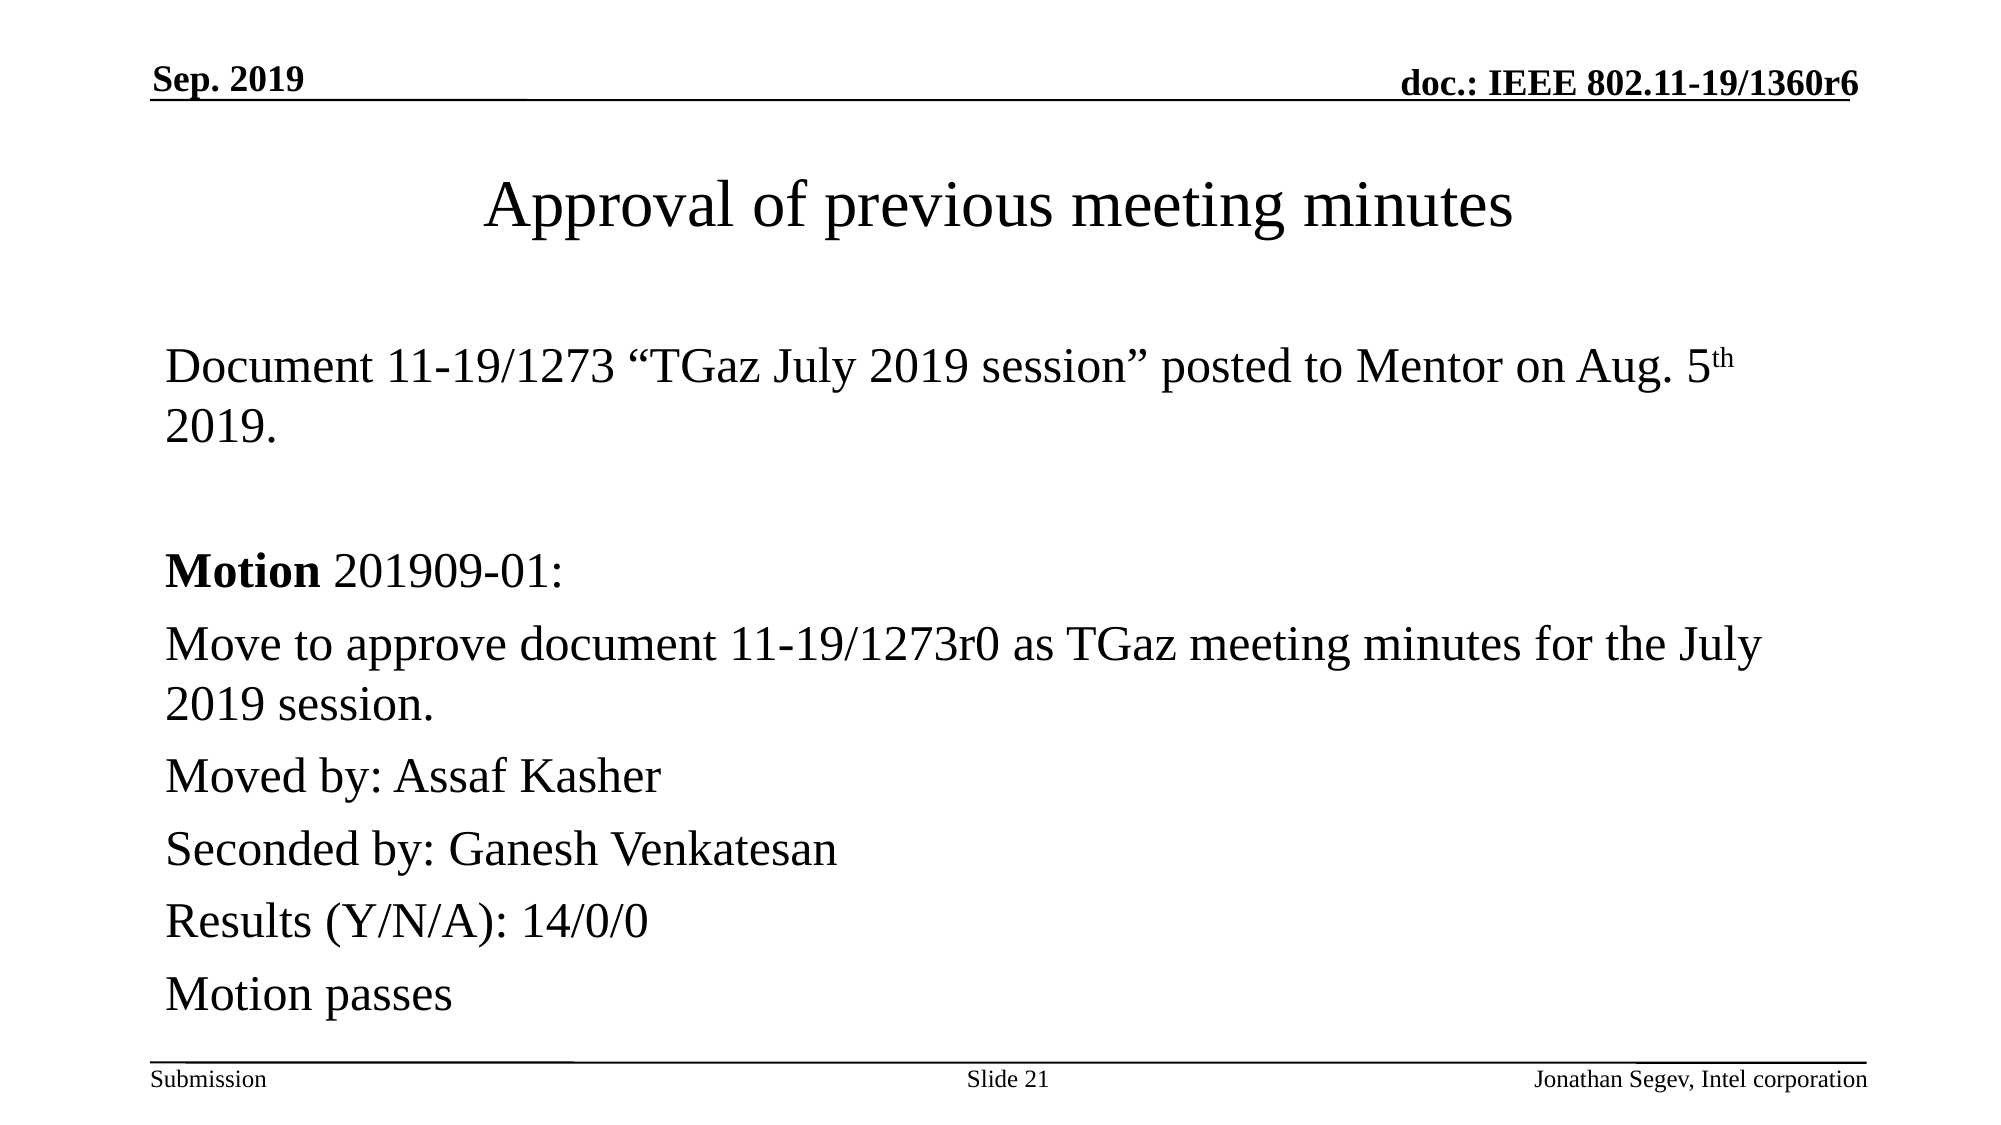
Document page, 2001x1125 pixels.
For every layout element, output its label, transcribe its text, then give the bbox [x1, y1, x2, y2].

slide_number Slide 21 [950, 1061, 1067, 1123]
footer Jonathan Segev, Intel corporation [1171, 1061, 1869, 1093]
list Document 11-19/1273 “TGaz July 2019 session” posted to Mentor on Aug. 5th 2019. Motion 201909-01: Move to approve document 11-19/1273r0 as TGaz meeting minutes for the July 2019 session. Moved by: Assaf Kasher Seconded by: Ganesh Venkatesan Results (Y/N/A): 14/0/0 Motion passes [149, 324, 1850, 1000]
title Approval of previous meeting minutes [149, 112, 1850, 288]
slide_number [152, 54, 563, 100]
